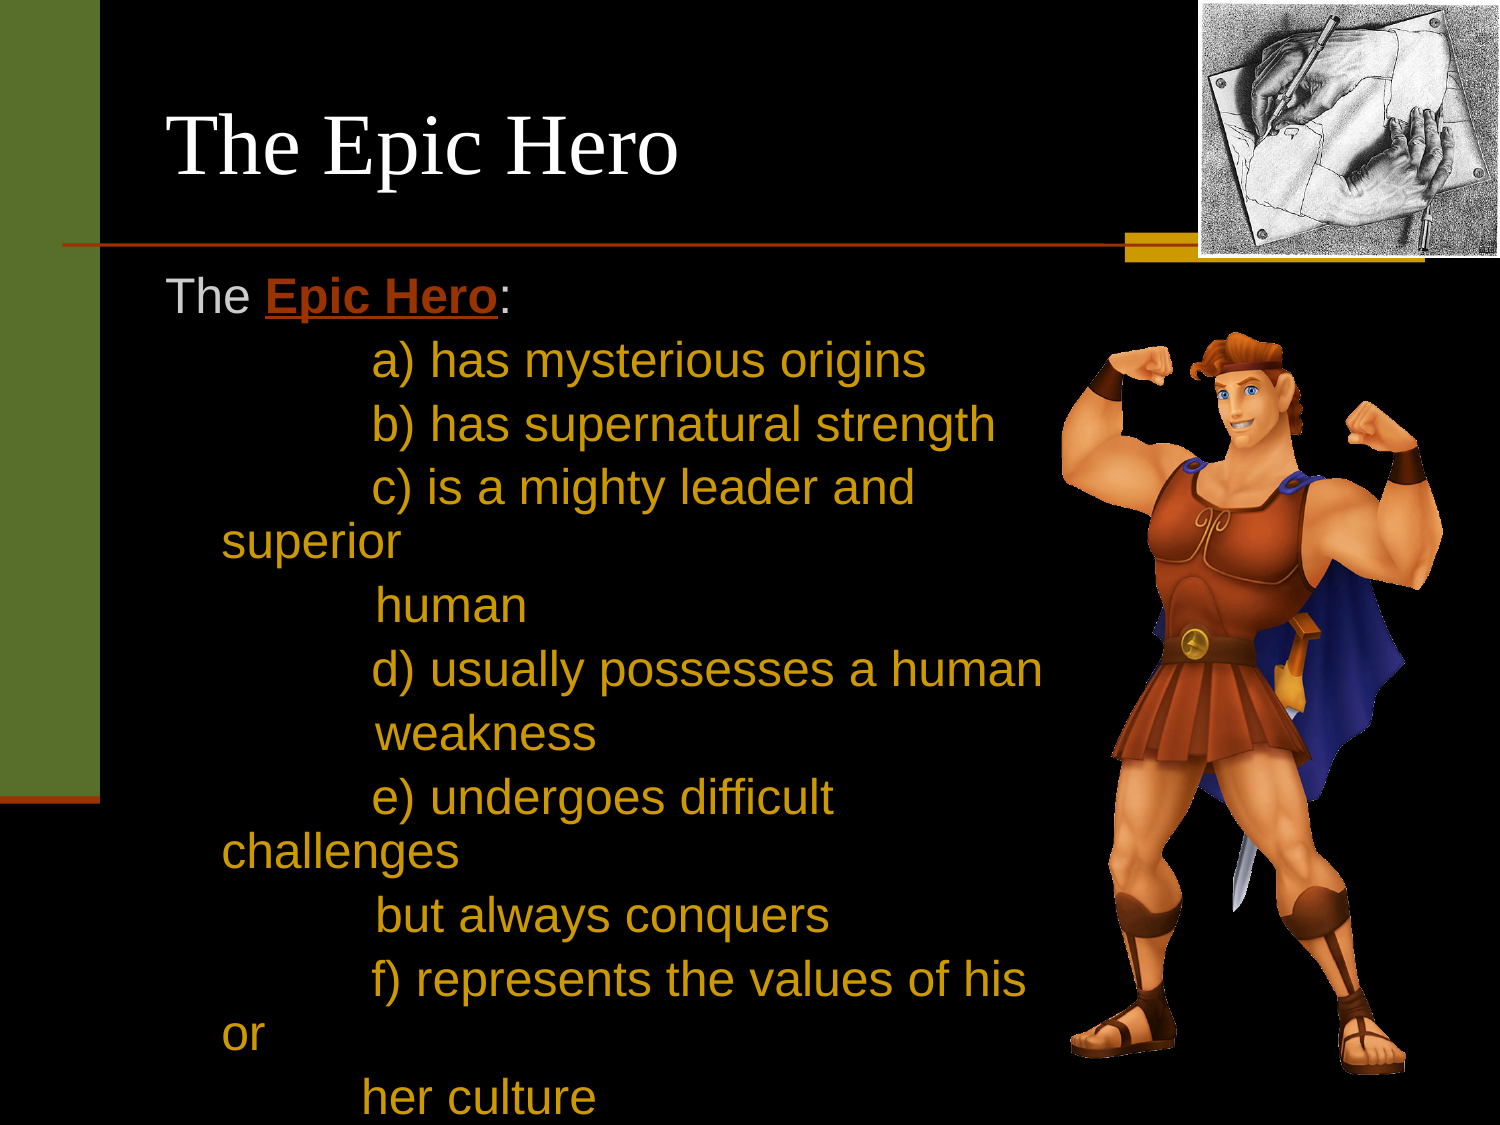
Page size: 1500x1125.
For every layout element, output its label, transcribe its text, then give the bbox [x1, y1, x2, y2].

list The Epic Hero: a) has mysterious origins b) has supernatural strength c) is a mighty leader and superior human d) usually possesses a human weakness e) undergoes difficult challenges but always conquers f) represents the values of his or her culture * Not all traits match all epic heroes [150, 262, 1075, 1100]
picture [999, 324, 1500, 1088]
picture [1198, 0, 1500, 258]
title The Epic Hero [150, 45, 1193, 234]
